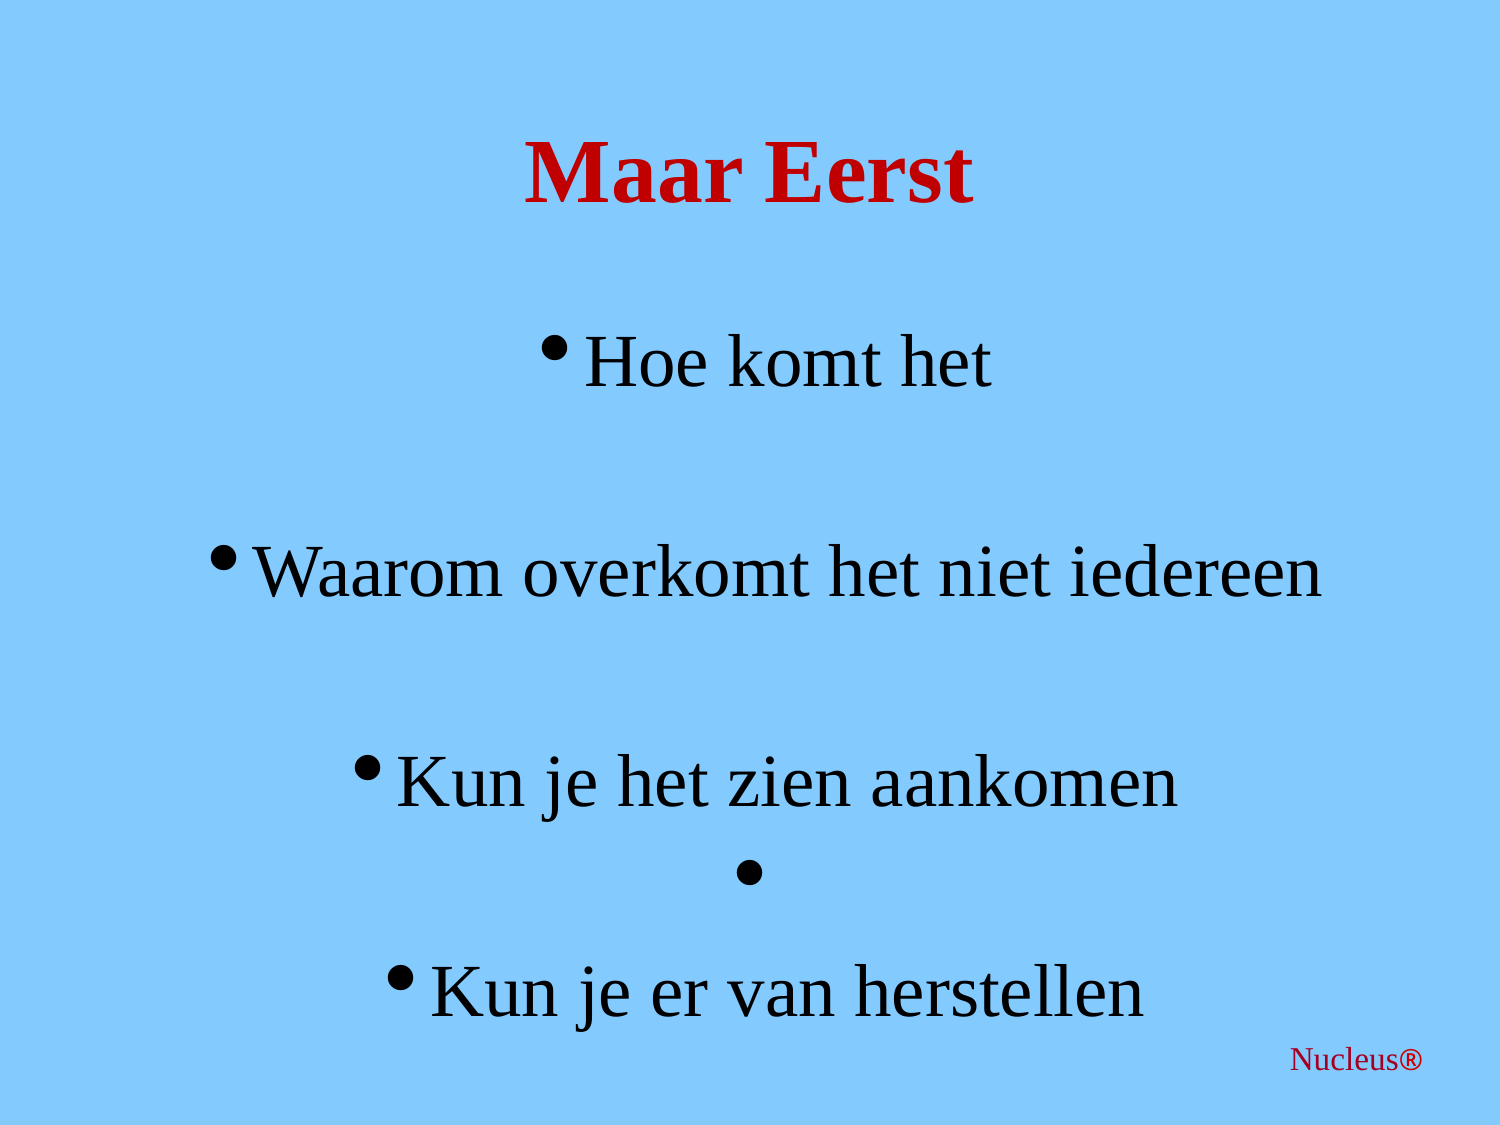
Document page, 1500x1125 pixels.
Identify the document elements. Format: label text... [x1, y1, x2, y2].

text_box Maar Eerst [112, 82, 1387, 248]
text_box Nucleus® [1274, 1012, 1475, 1087]
text_box Hoe komt het Waarom overkomt het niet iedereen Kun je het zien aankomen Kun je er van herstellen [130, 244, 1405, 1016]
